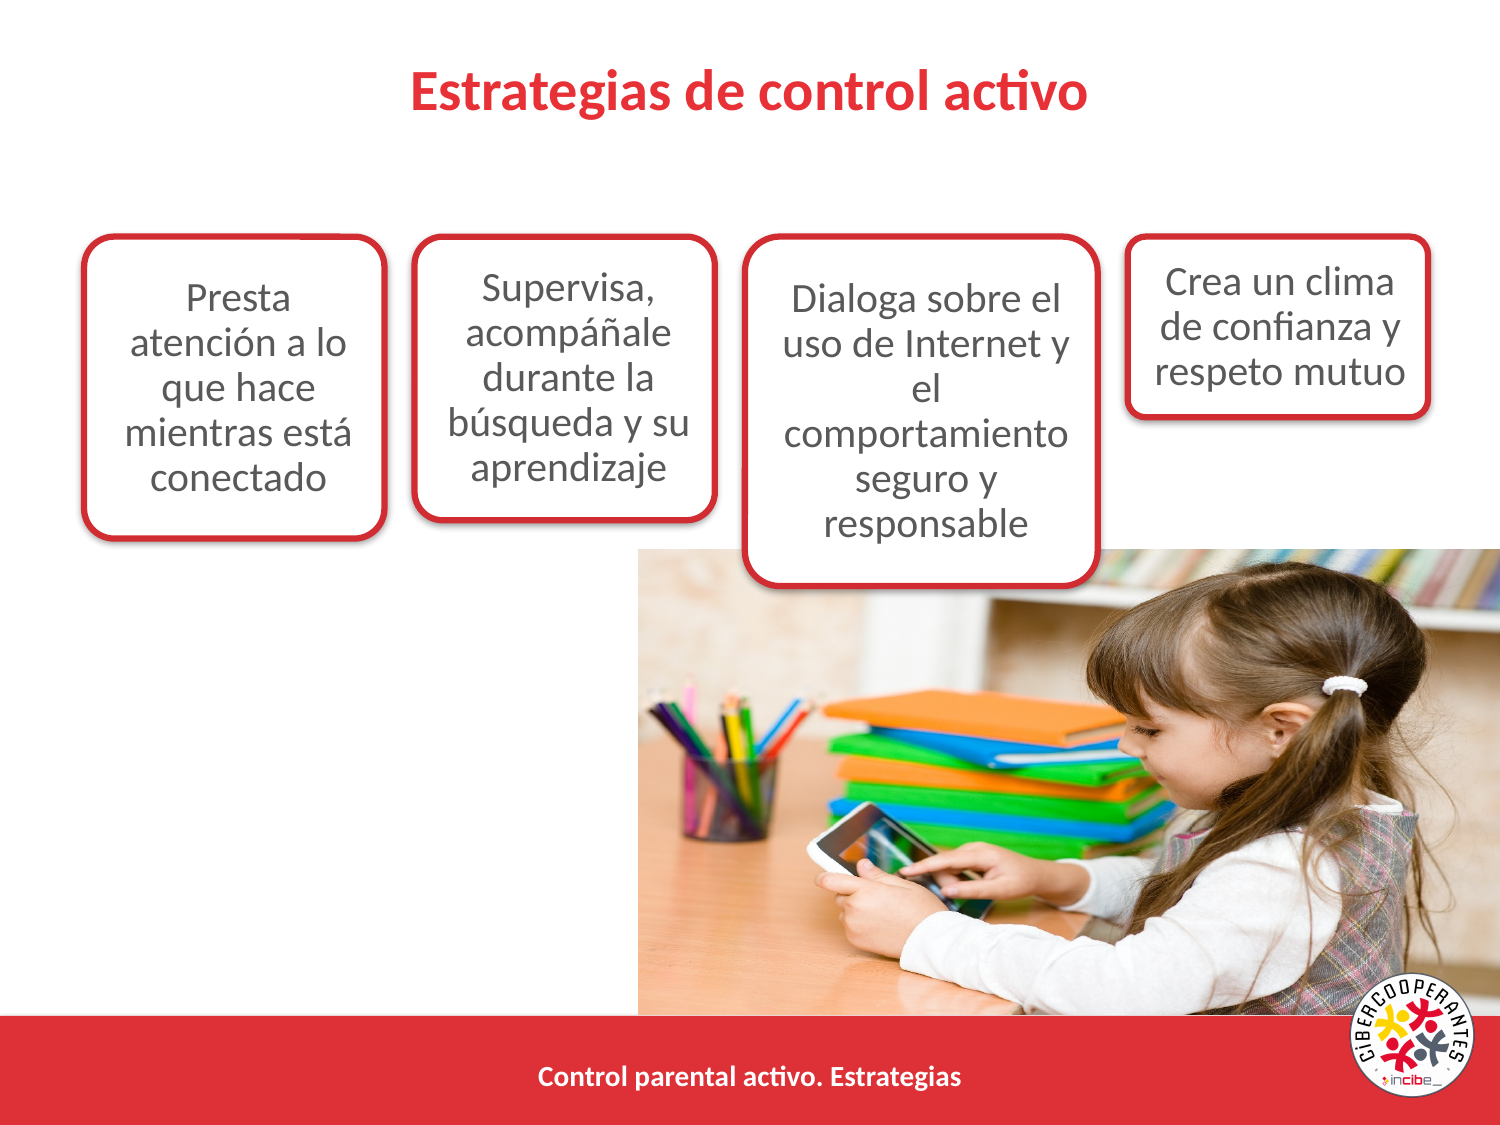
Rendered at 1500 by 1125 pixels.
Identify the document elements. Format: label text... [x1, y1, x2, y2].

title Estrategias de control activo [75, 45, 1425, 154]
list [637, 548, 1500, 1016]
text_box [83, 160, 1429, 663]
list Control parental activo. Estrategias [75, 1049, 1341, 1097]
picture [1346, 969, 1478, 1101]
